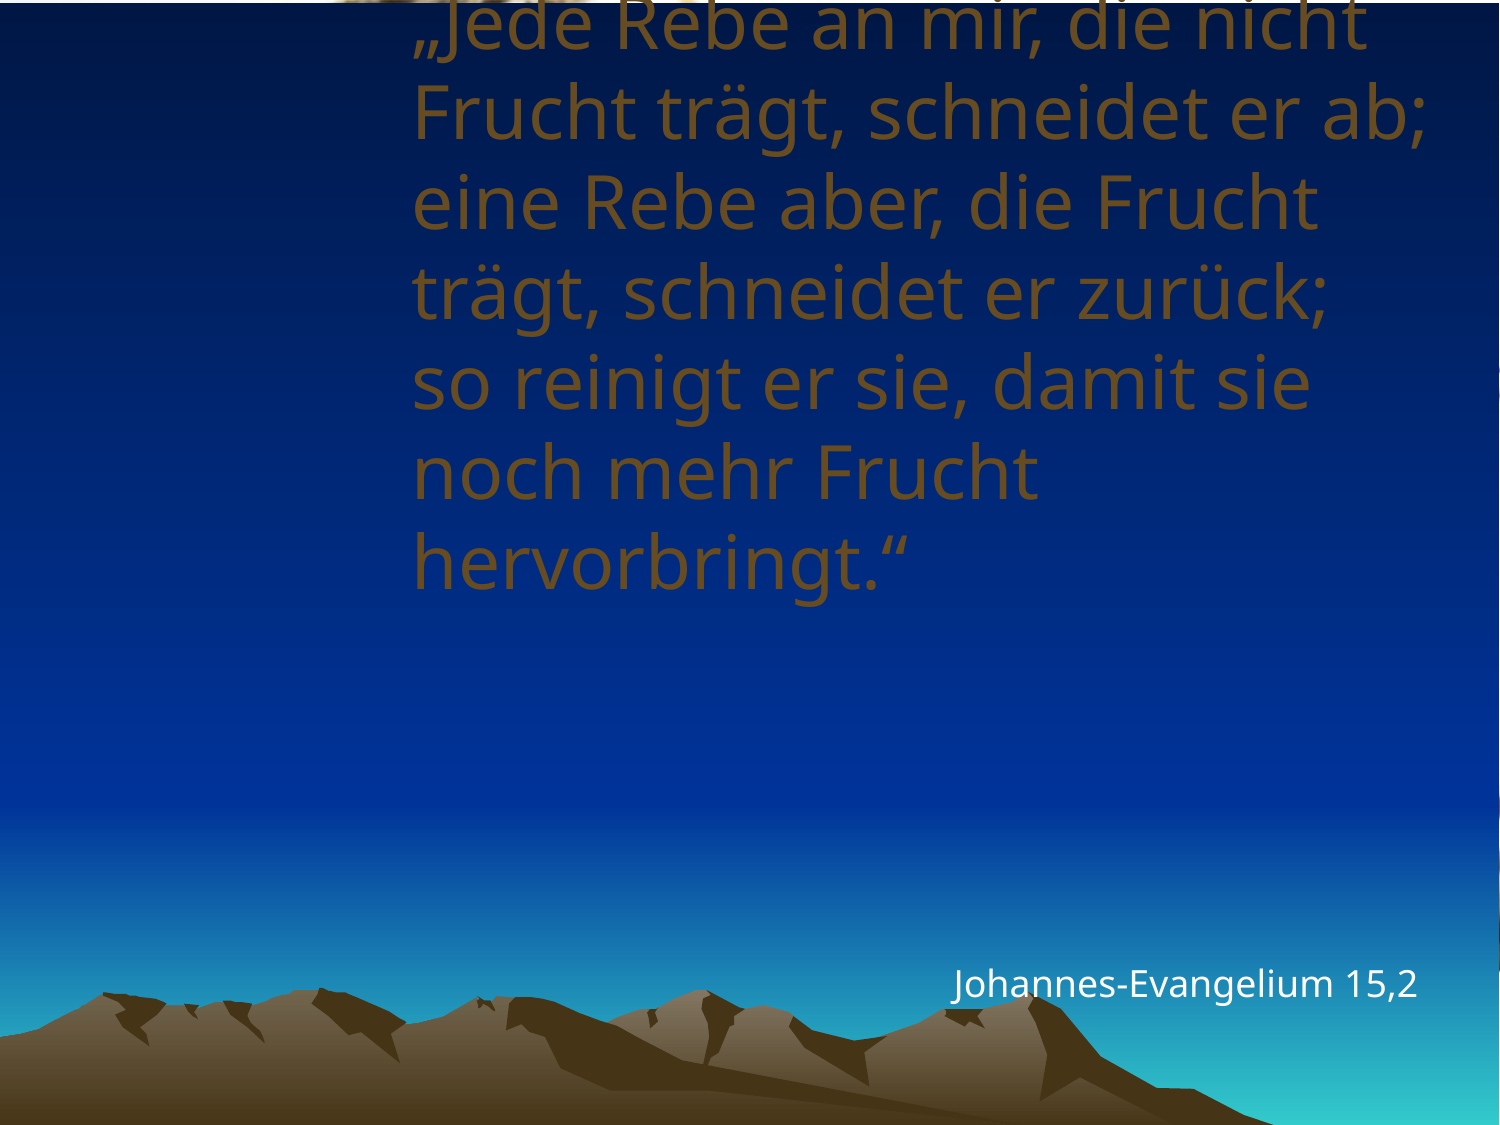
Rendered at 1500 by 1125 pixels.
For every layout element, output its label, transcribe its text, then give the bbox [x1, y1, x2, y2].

title „Jede Rebe an mir, die nicht Frucht trägt, schneidet er ab; eine Rebe aber, die Frucht trägt, schneidet er zurück; so reinigt er sie, damit sie noch mehr Frucht hervorbringt.“ [396, 0, 1495, 612]
picture [1495, 0, 1500, 1125]
subtitle Johannes-Evangelium 15,2 [383, 952, 1434, 1125]
